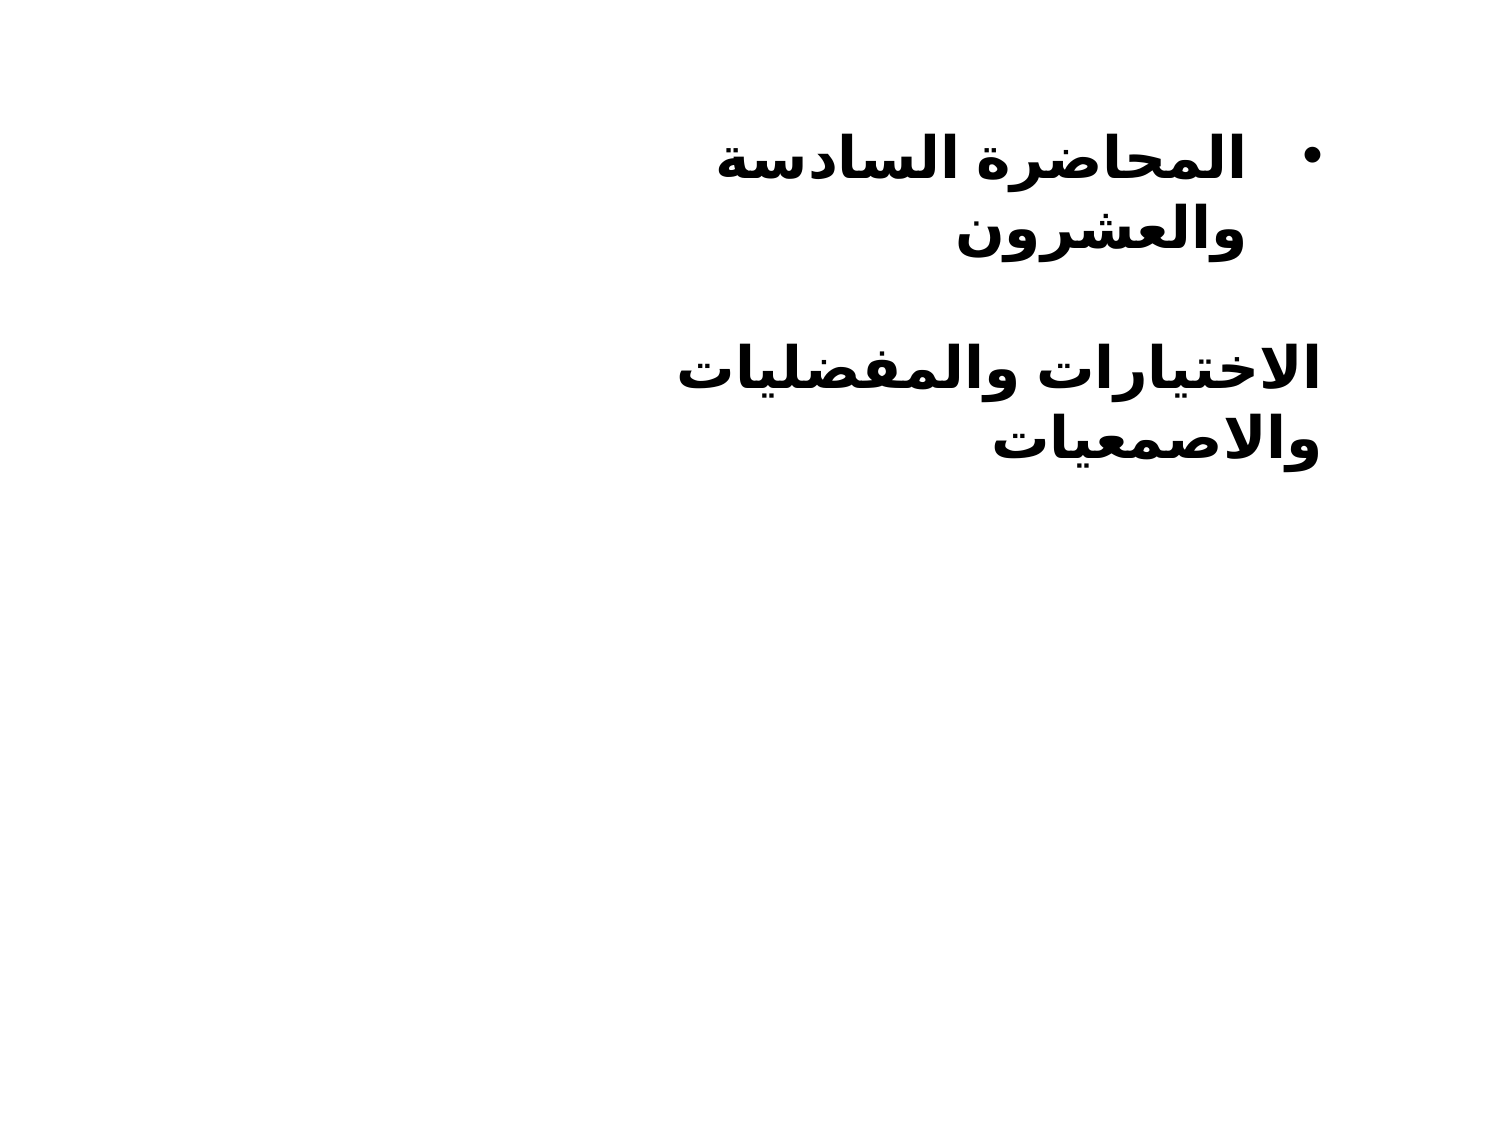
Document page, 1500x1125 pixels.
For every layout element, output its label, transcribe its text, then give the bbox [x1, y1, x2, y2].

text_box [87, 87, 1388, 291]
text_box المحاضرة السادسة والعشرون الاختيارات والمفضليات والاصمعيات [587, 112, 1338, 552]
